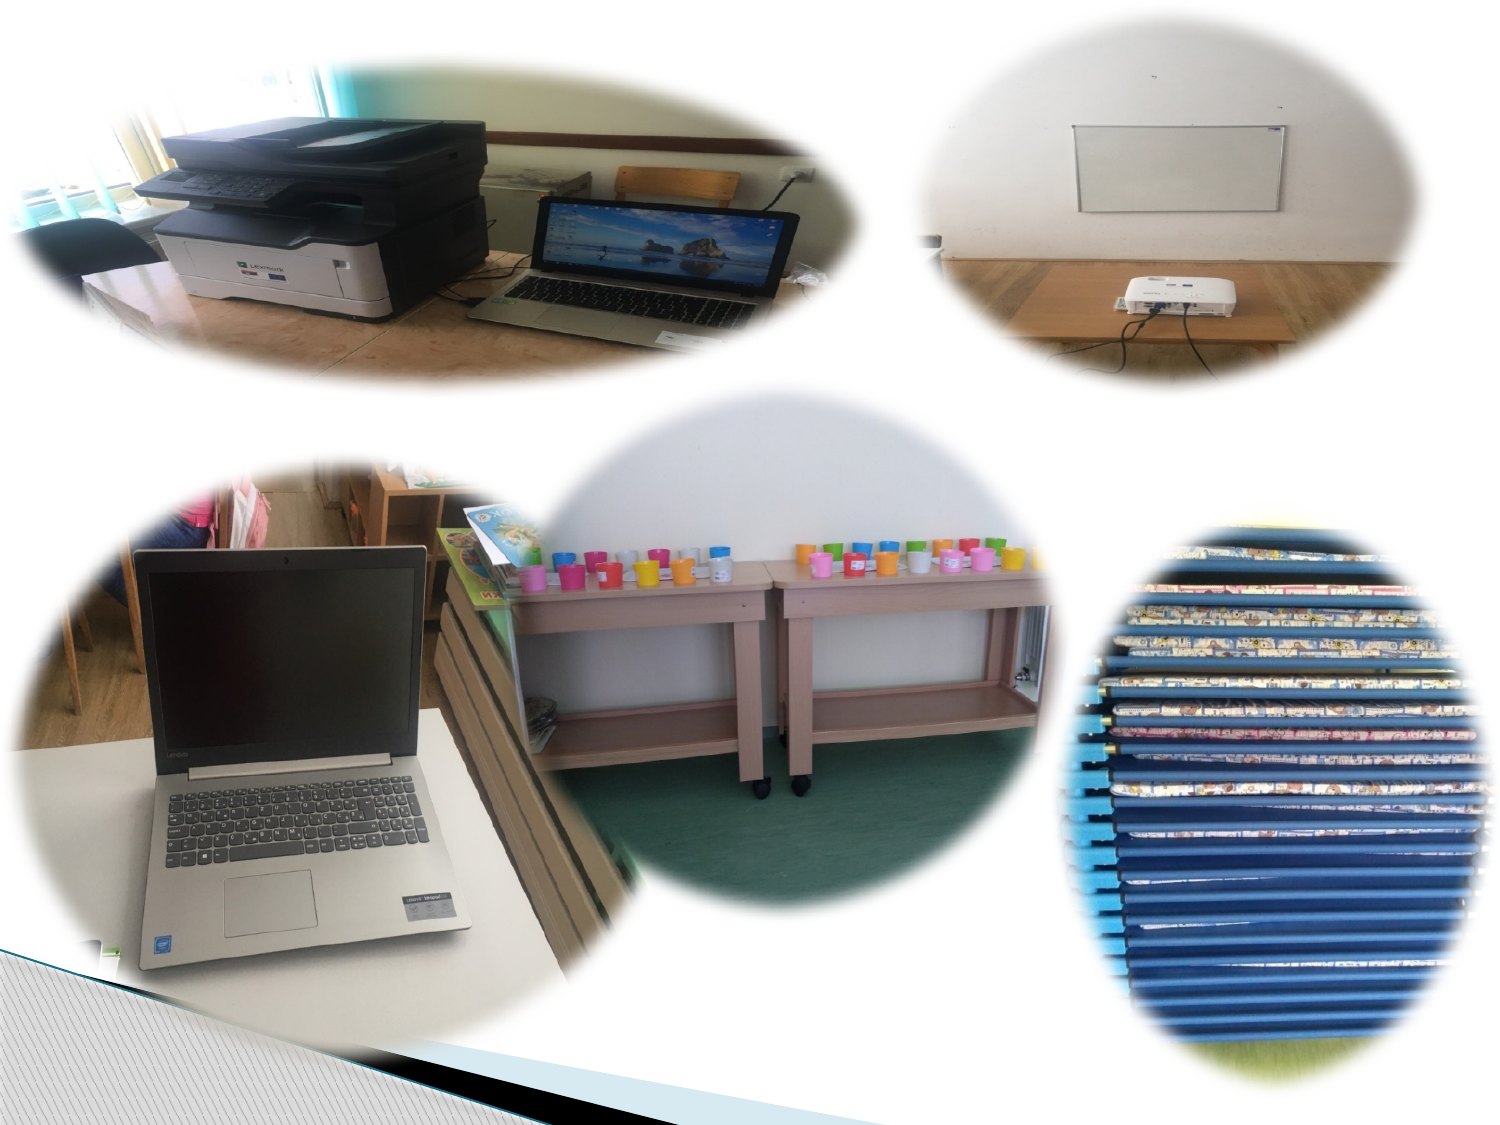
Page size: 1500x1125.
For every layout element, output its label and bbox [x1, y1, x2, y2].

picture [0, 0, 1500, 1101]
list [0, 49, 876, 399]
